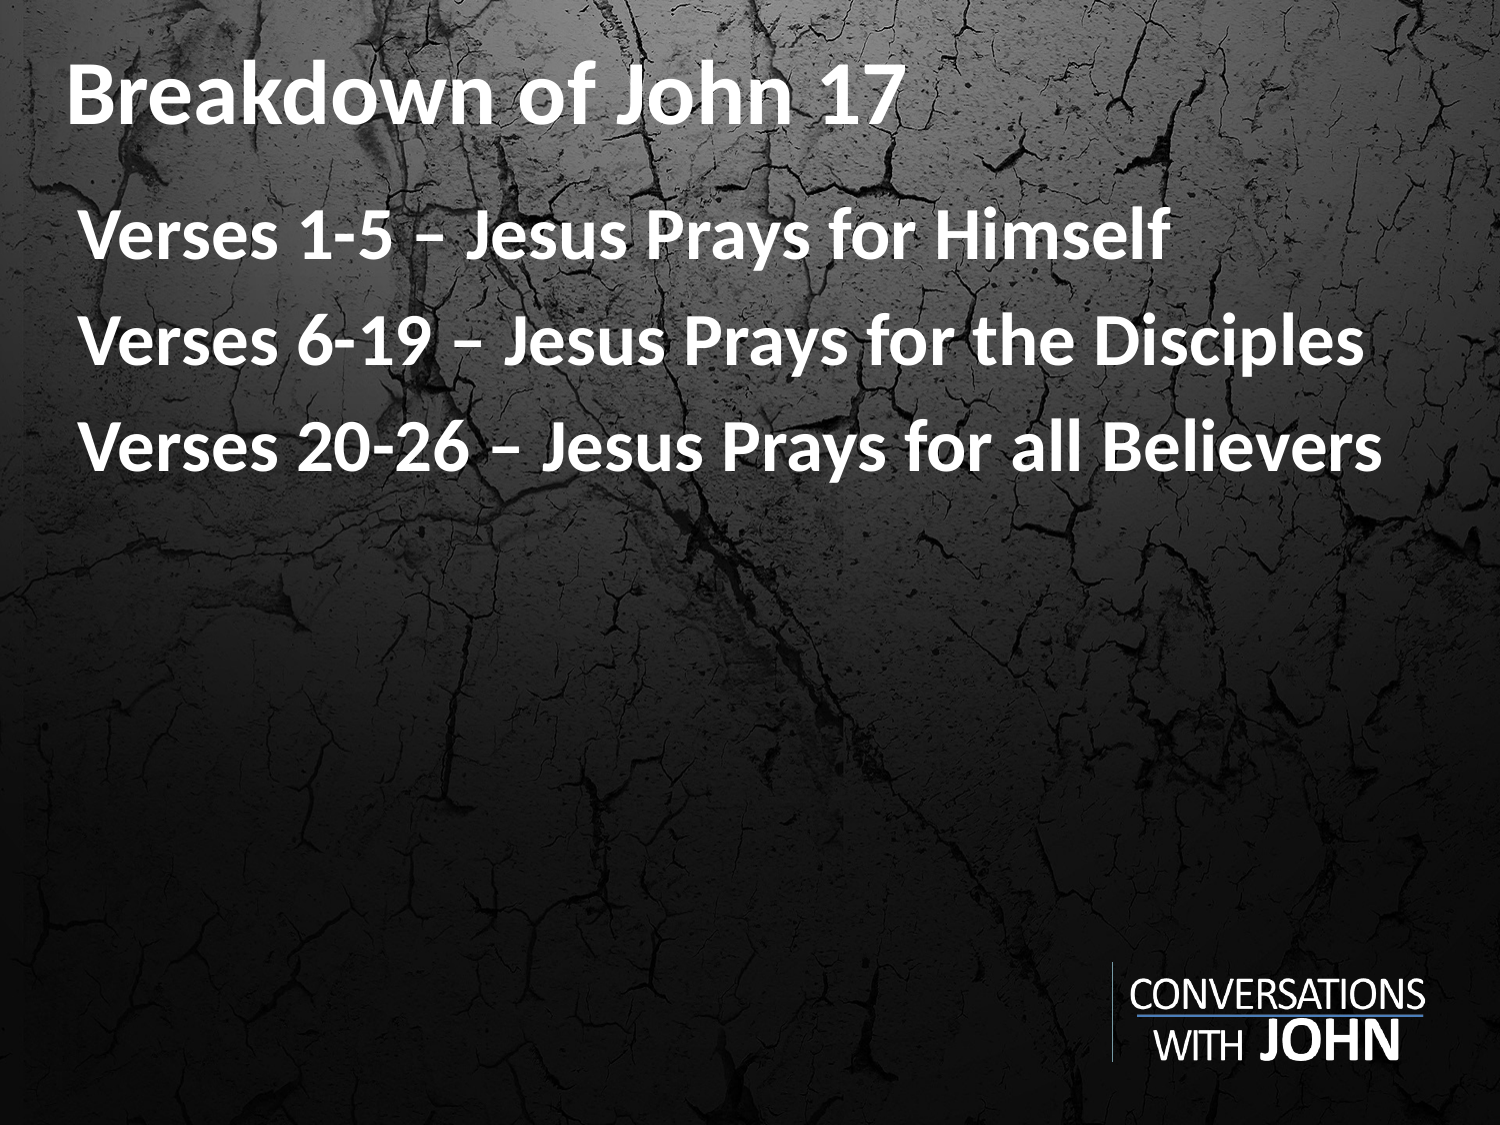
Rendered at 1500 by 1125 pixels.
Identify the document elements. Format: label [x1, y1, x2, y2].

picture [0, 0, 1500, 1125]
text_box [1099, 949, 1463, 1119]
